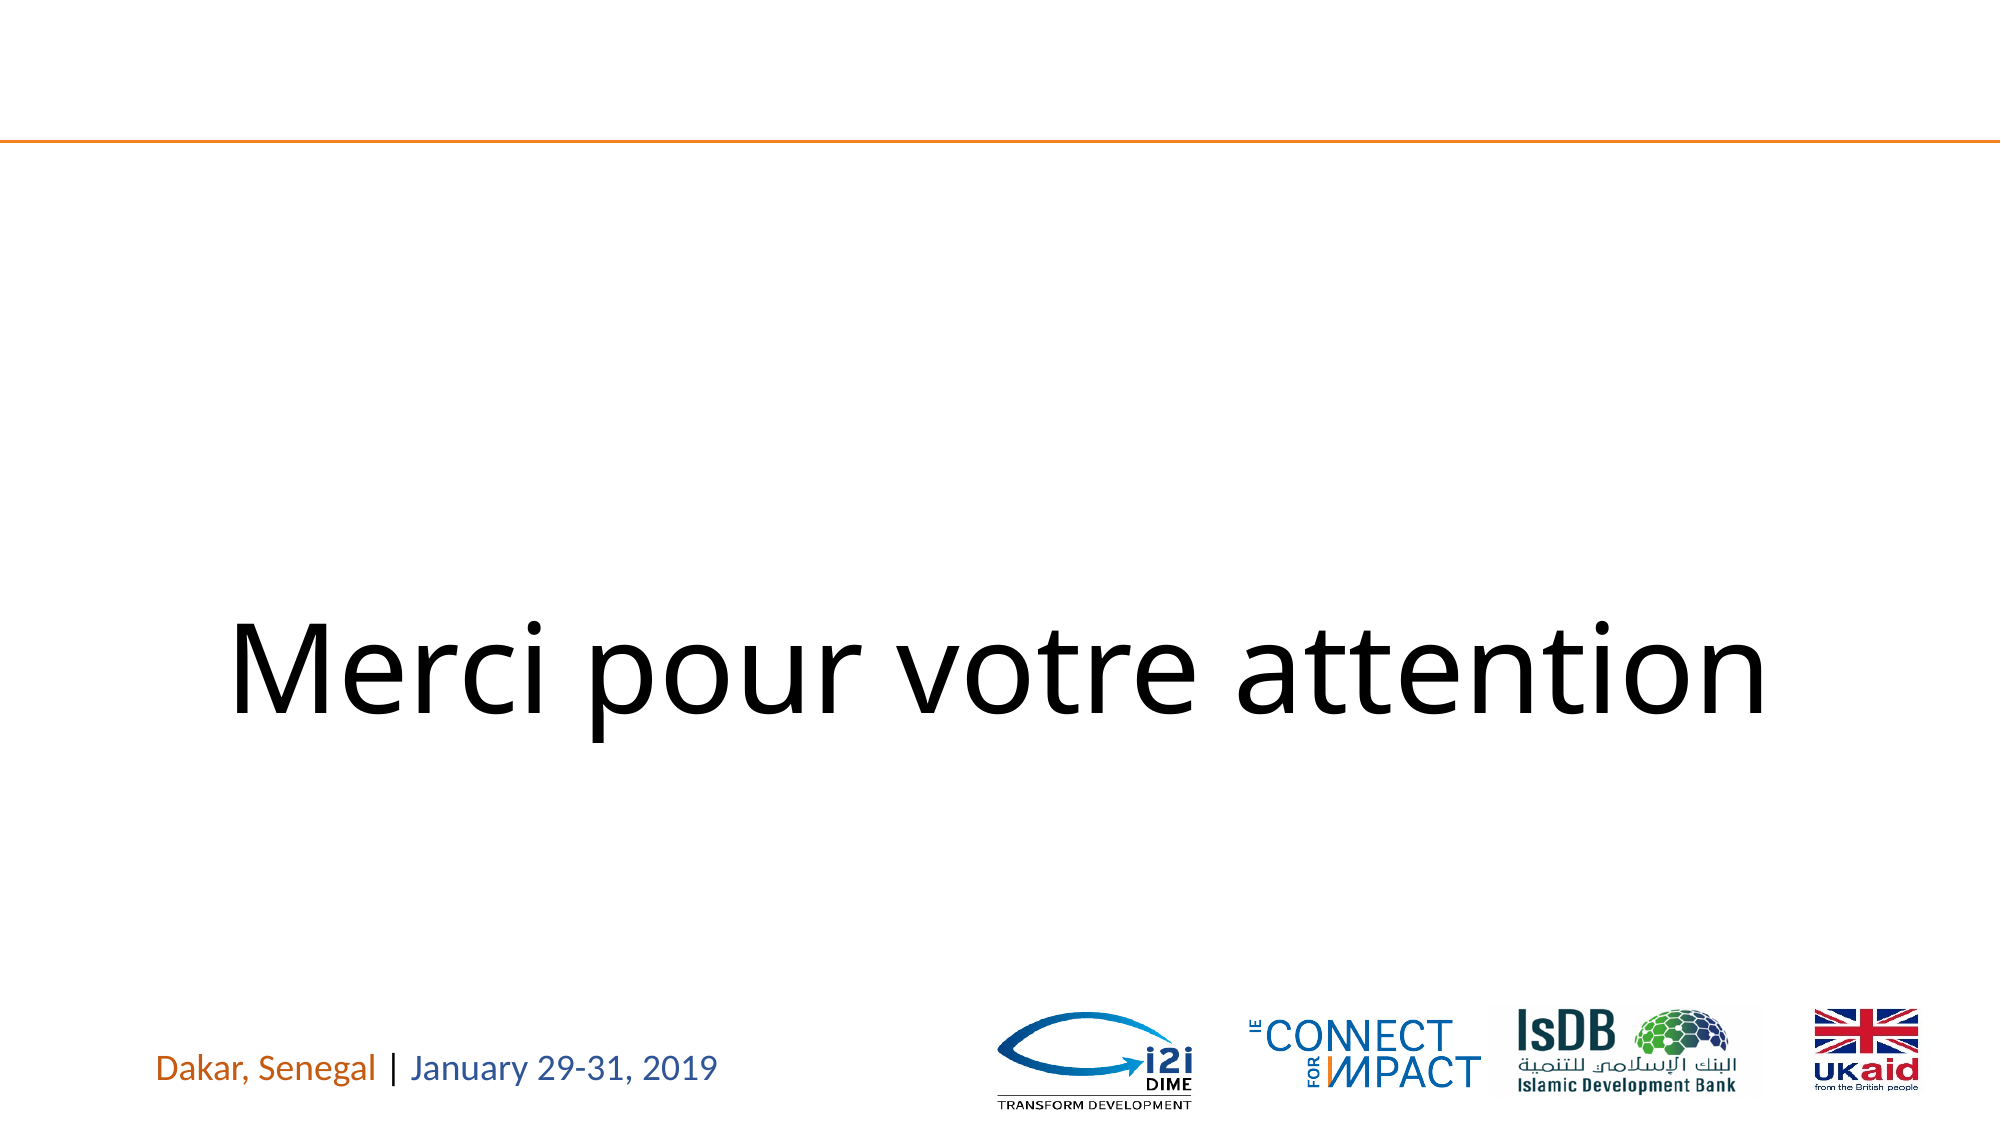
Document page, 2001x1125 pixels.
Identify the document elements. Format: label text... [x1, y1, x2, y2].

picture [1227, 995, 1764, 1103]
title Merci pour votre attention [136, 280, 1862, 749]
picture [996, 995, 1194, 1110]
picture [1796, 995, 1938, 1103]
